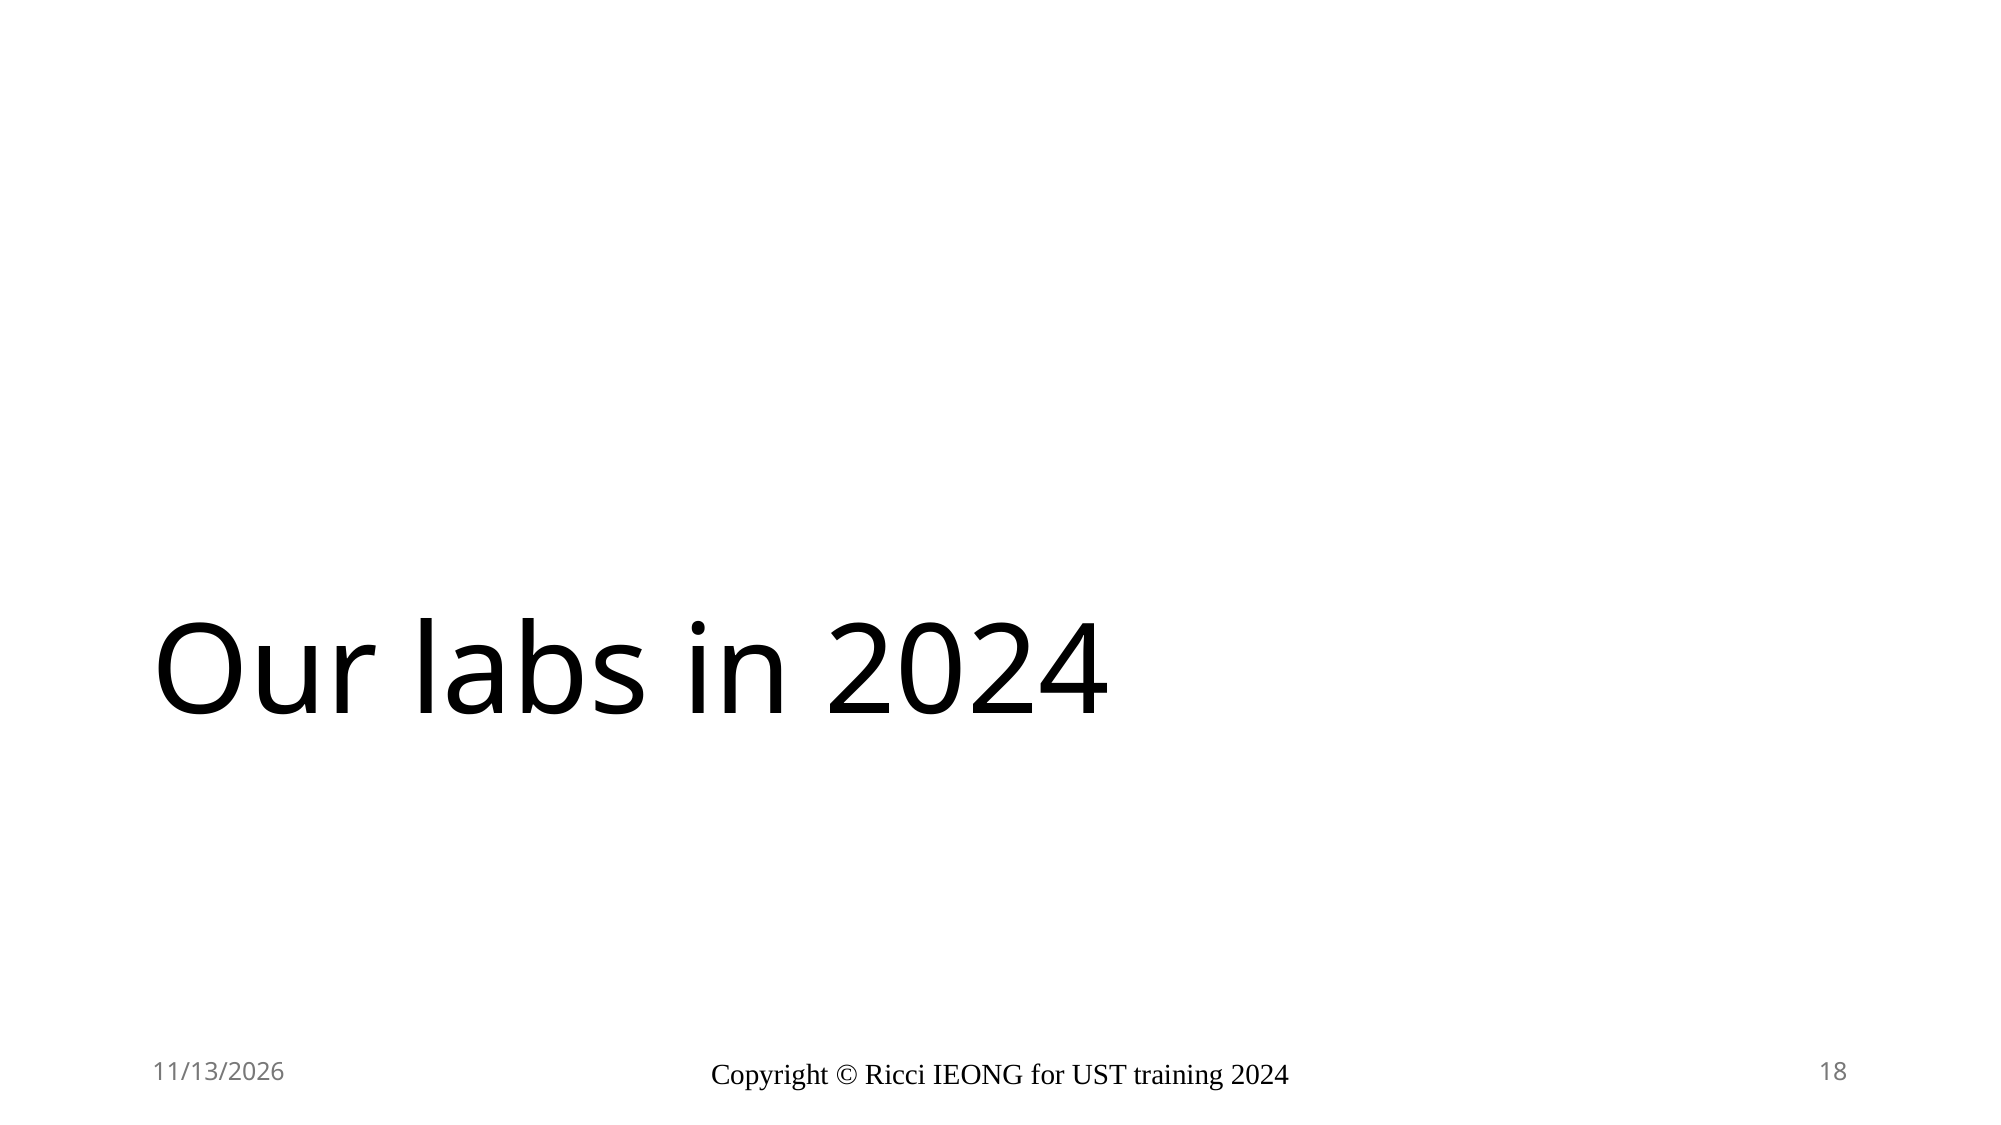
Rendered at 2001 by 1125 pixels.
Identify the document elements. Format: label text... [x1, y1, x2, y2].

slide_number 18 [1412, 1042, 1863, 1103]
footer Copyright © Ricci IEONG for UST training 2024 [662, 1042, 1338, 1103]
title Our labs in 2024 [136, 280, 1862, 749]
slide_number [137, 1042, 588, 1103]
